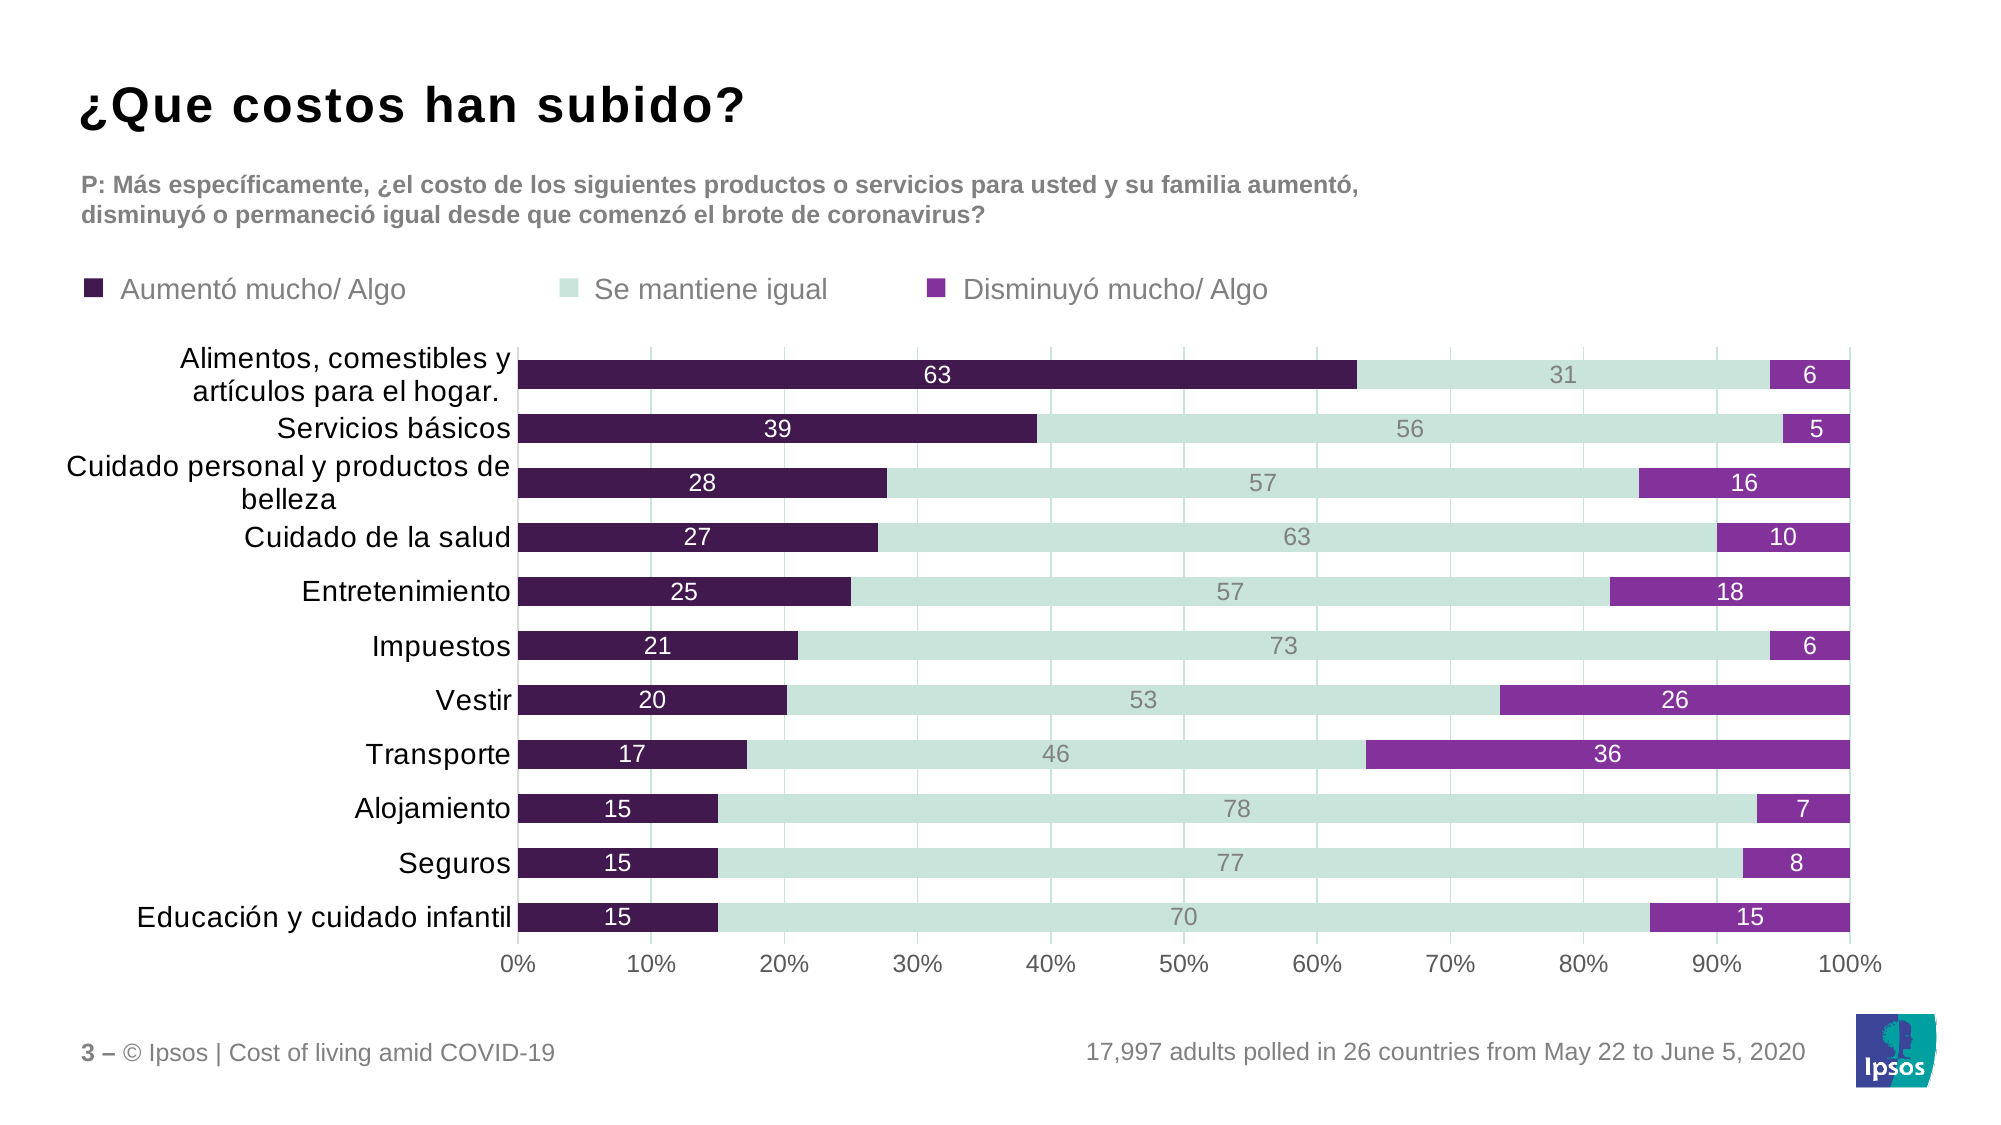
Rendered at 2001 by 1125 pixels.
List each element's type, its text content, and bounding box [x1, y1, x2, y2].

text_box 17,997 adults polled in 26 countries from May 22 to June 5, 2020 [1026, 1028, 1823, 1073]
picture [1854, 1012, 1937, 1088]
text_box 3 – © Ipsos | Cost of living amid COVID-19 [66, 1029, 633, 1068]
text_box [926, 277, 947, 298]
chart [66, 328, 1920, 991]
text_box ¿Que costos han subido? [66, 59, 1920, 141]
text_box Se mantiene igual [579, 262, 874, 313]
text_box [83, 277, 104, 298]
text_box Aumentó mucho/ Algo [105, 262, 485, 313]
text_box [559, 277, 579, 298]
text_box Disminuyó mucho/ Algo [948, 262, 1344, 313]
text_box P: Más específicamente, ¿el costo de los siguientes productos o servicios para usted y su familia aumentó, disminuyó o permaneció igual desde que comenzó el brote de coronavirus? [66, 161, 1385, 236]
